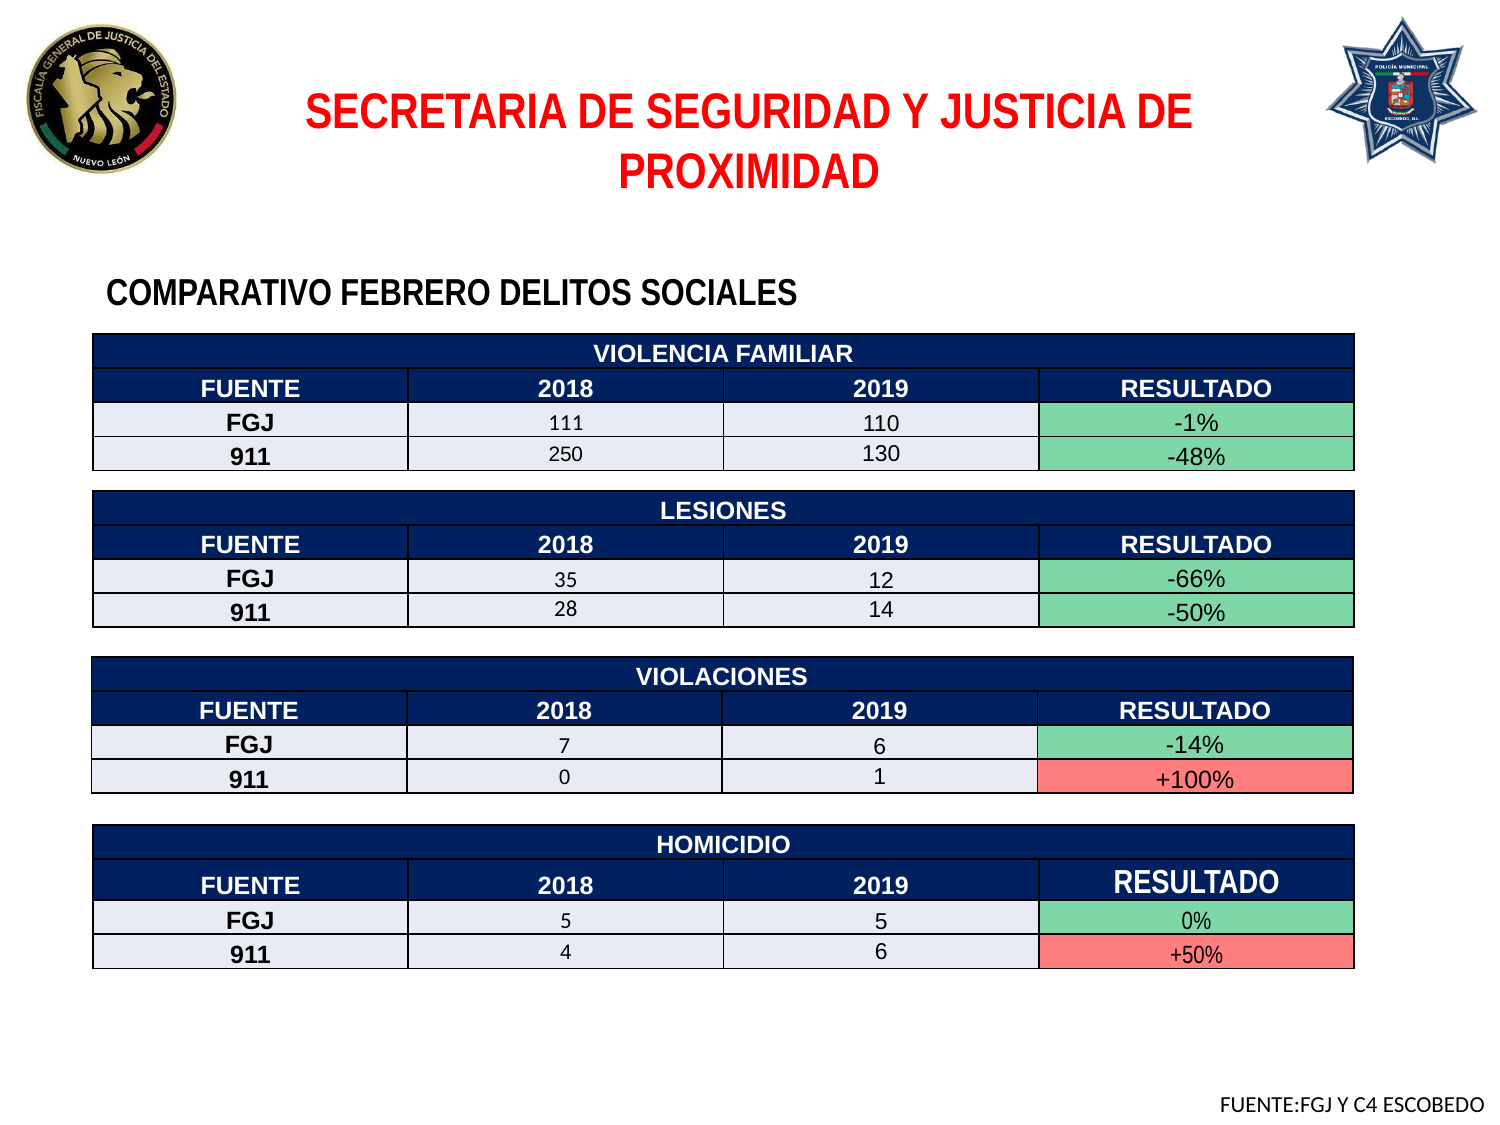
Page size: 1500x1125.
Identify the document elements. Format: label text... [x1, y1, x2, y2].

table_cell 911 [94, 594, 407, 626]
table_cell 2019 [724, 526, 1038, 558]
table_cell -14% [1038, 726, 1352, 758]
table_cell RESULTADO [1038, 692, 1352, 724]
table_cell 2018 [409, 369, 723, 401]
table_cell FUENTE [94, 860, 407, 899]
table_cell -66% [1040, 560, 1353, 592]
table_cell 5 [409, 901, 723, 933]
table_cell RESULTADO [1040, 526, 1353, 558]
table_cell 2018 [409, 860, 723, 899]
text_box FUENTE:FGJ Y C4 ESCOBEDO [1205, 1082, 1500, 1125]
table_cell RESULTADO [1040, 860, 1353, 899]
table_cell +50% [1040, 935, 1353, 968]
table_cell 911 [94, 437, 407, 470]
table_cell FGJ [92, 726, 406, 758]
table_cell 0% [1040, 901, 1353, 933]
table_header VIOLACIONES [92, 658, 1352, 690]
table_cell FUENTE [94, 526, 407, 558]
table_cell FGJ [94, 403, 407, 436]
table_cell 911 [94, 935, 407, 968]
table_cell FUENTE [92, 692, 406, 724]
table_cell 911 [92, 760, 406, 792]
table_cell 14 [724, 594, 1038, 626]
table_cell 250 [409, 437, 723, 470]
table_cell 5 [724, 901, 1038, 933]
table_cell FUENTE [94, 369, 407, 401]
table_cell 7 [408, 726, 721, 758]
table_header LESIONES [94, 492, 1353, 524]
table_cell 2019 [724, 860, 1038, 899]
table_header HOMICIDIO [94, 826, 1353, 858]
text_box COMPARATIVO FEBRERO DELITOS SOCIALES [91, 260, 1199, 320]
picture [25, 23, 177, 175]
table_cell FGJ [94, 901, 407, 933]
table_cell 110 [724, 403, 1038, 436]
table_cell -50% [1040, 594, 1353, 626]
table_cell +100% [1038, 760, 1352, 792]
table_cell FGJ [94, 560, 407, 592]
table_cell 6 [724, 935, 1038, 968]
table_cell 4 [409, 935, 723, 968]
picture [1320, 11, 1484, 175]
table_cell 2019 [723, 692, 1037, 724]
table_cell 12 [724, 560, 1038, 592]
table_cell -48% [1040, 437, 1353, 470]
table_cell 35 [409, 560, 723, 592]
table_cell 111 [409, 403, 723, 436]
table_header VIOLENCIA FAMILIAR [94, 335, 1353, 367]
text_box SECRETARIA DE SEGURIDAD Y JUSTICIA DE PROXIMIDAD [284, 71, 1215, 206]
table_cell 2018 [408, 692, 721, 724]
table_cell -1% [1040, 403, 1353, 436]
table_cell 2018 [409, 526, 723, 558]
table_cell 28 [409, 594, 723, 626]
table_cell 130 [724, 437, 1038, 470]
table_cell 0 [408, 760, 721, 792]
table_cell 2019 [724, 369, 1038, 401]
table_cell RESULTADO [1040, 369, 1353, 401]
table_cell 1 [723, 760, 1037, 792]
table_cell 6 [723, 726, 1037, 758]
